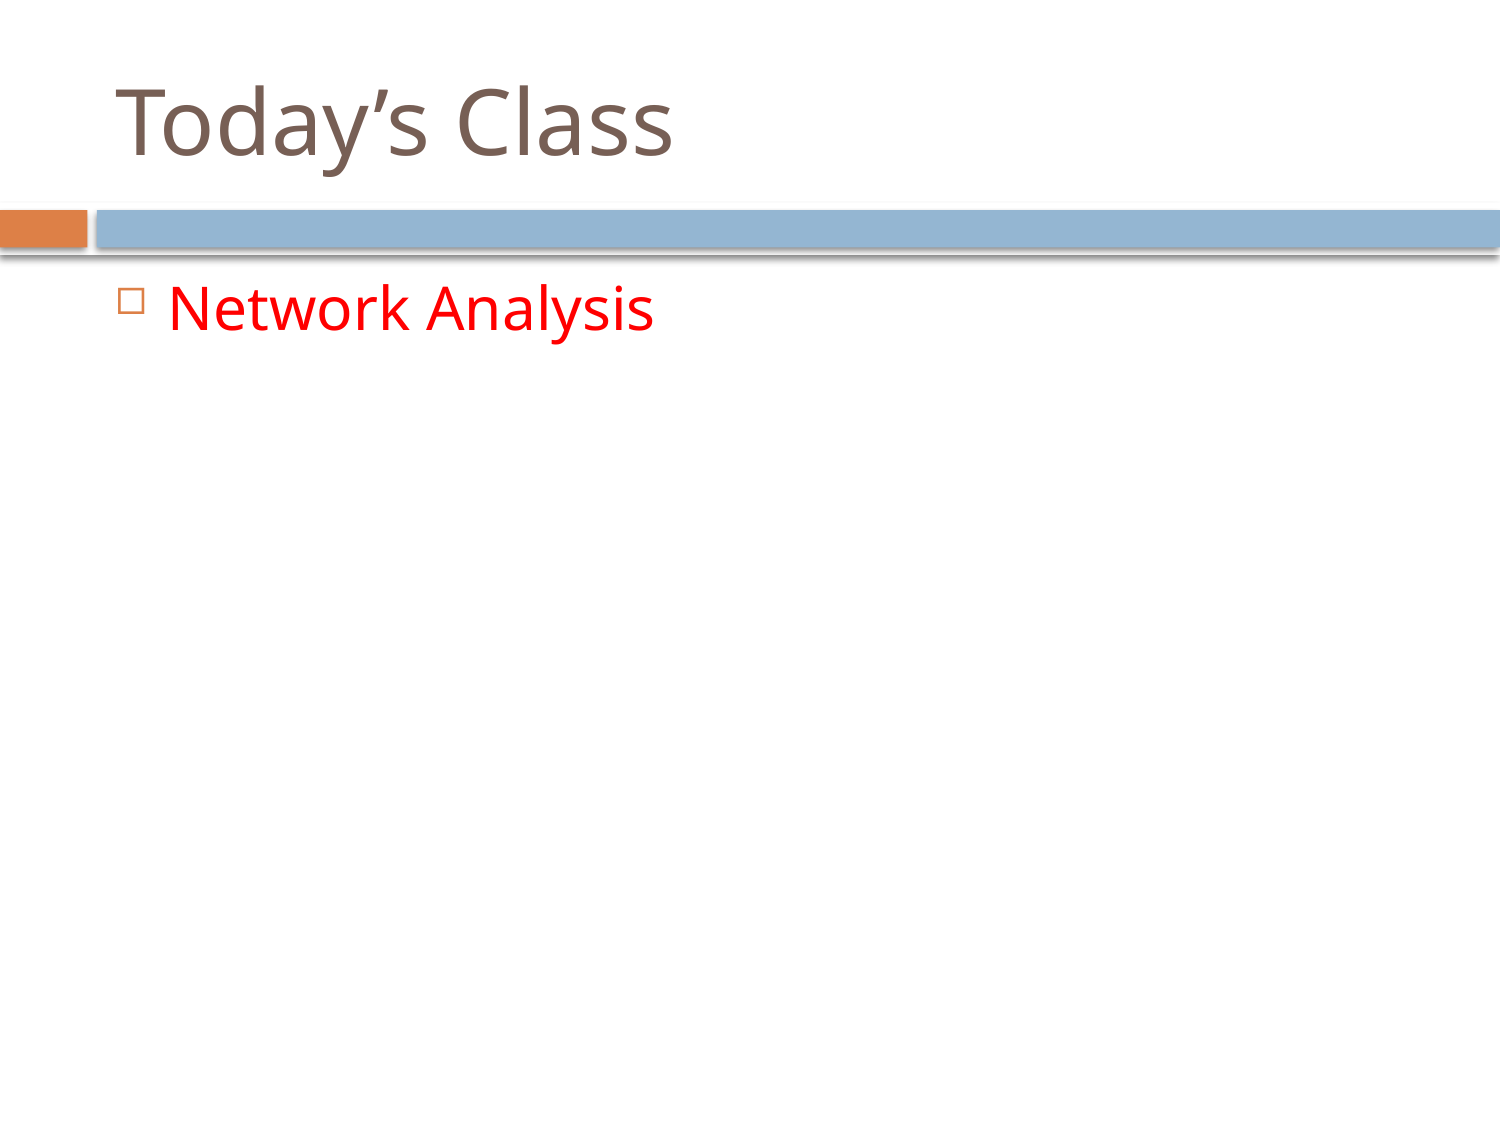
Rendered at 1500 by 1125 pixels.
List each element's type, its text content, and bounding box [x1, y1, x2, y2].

title Today’s Class [100, 37, 1438, 200]
list Network Analysis [100, 262, 1438, 1000]
